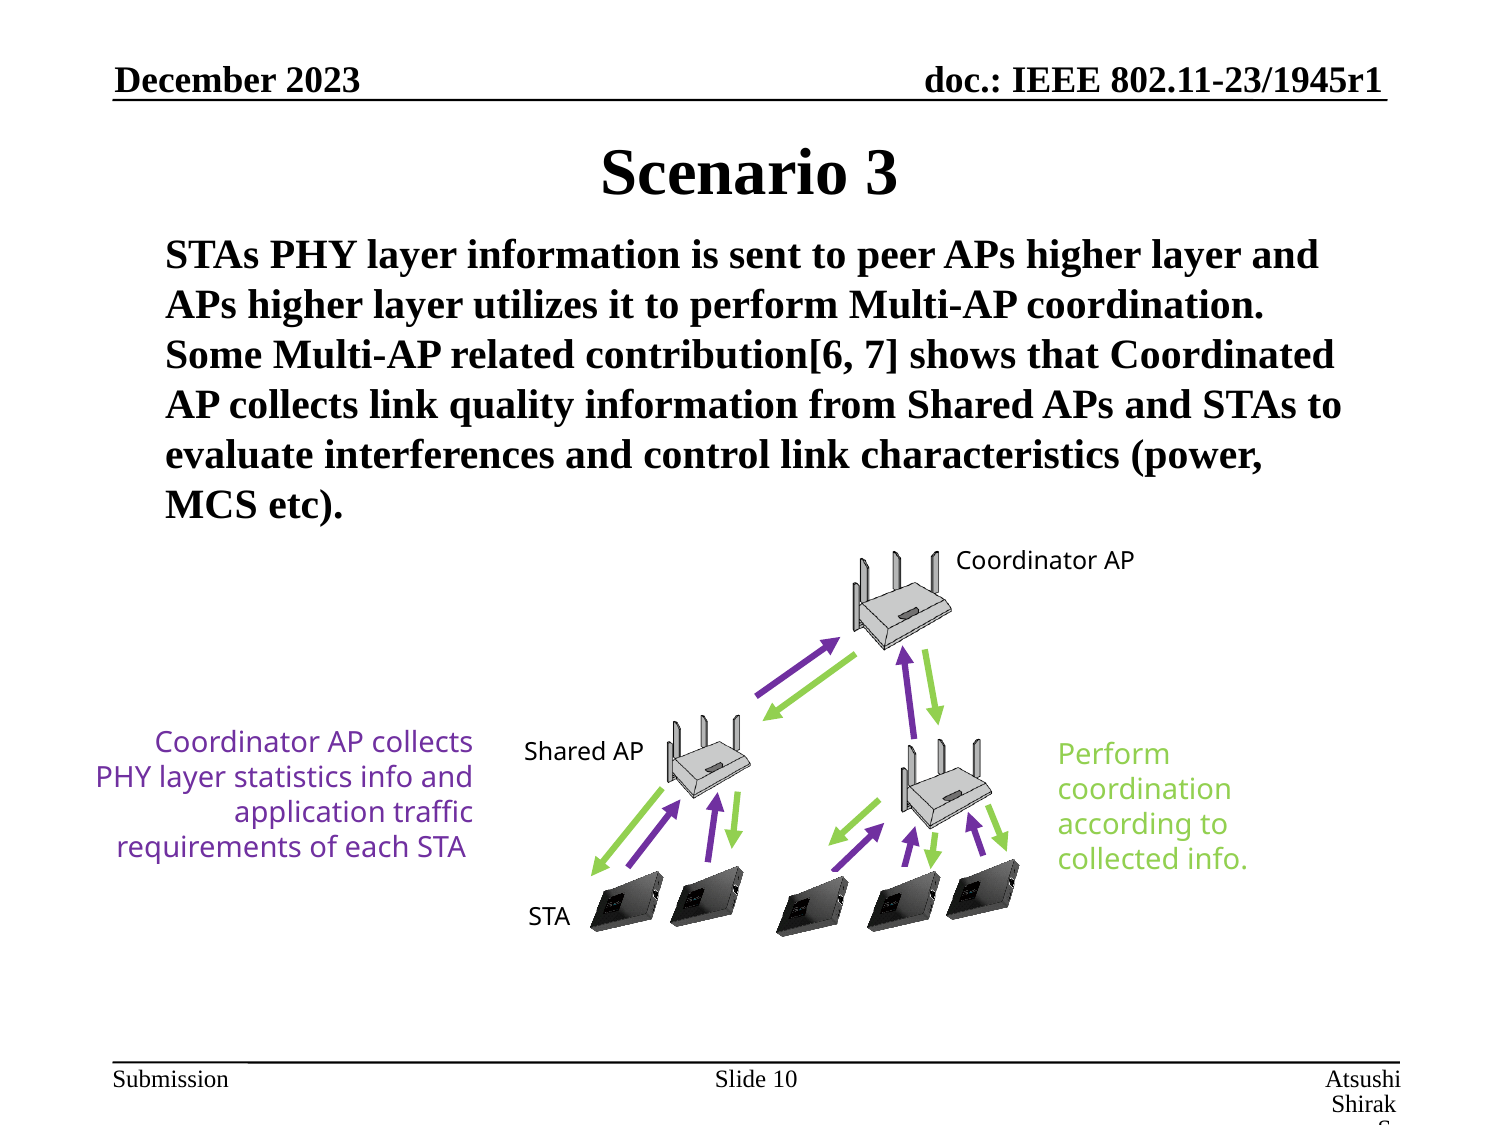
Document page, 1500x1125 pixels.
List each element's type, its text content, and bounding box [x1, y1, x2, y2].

footer Atsushi Shirakawa, Sharp Corporation [1325, 1062, 1402, 1093]
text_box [73, 537, 1365, 941]
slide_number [114, 54, 368, 100]
title Scenario 3 [112, 104, 1388, 232]
text_box STAs PHY layer information is sent to peer APs higher layer and APs higher layer utilizes it to perform Multi-AP coordination. Some Multi-AP related contribution[6, 7] shows that Coordinated AP collects link quality information from Shared APs and STAs to evaluate interferences and control link characteristics (power, MCS etc). [150, 219, 1377, 535]
slide_number Slide 10 [712, 1062, 800, 1093]
